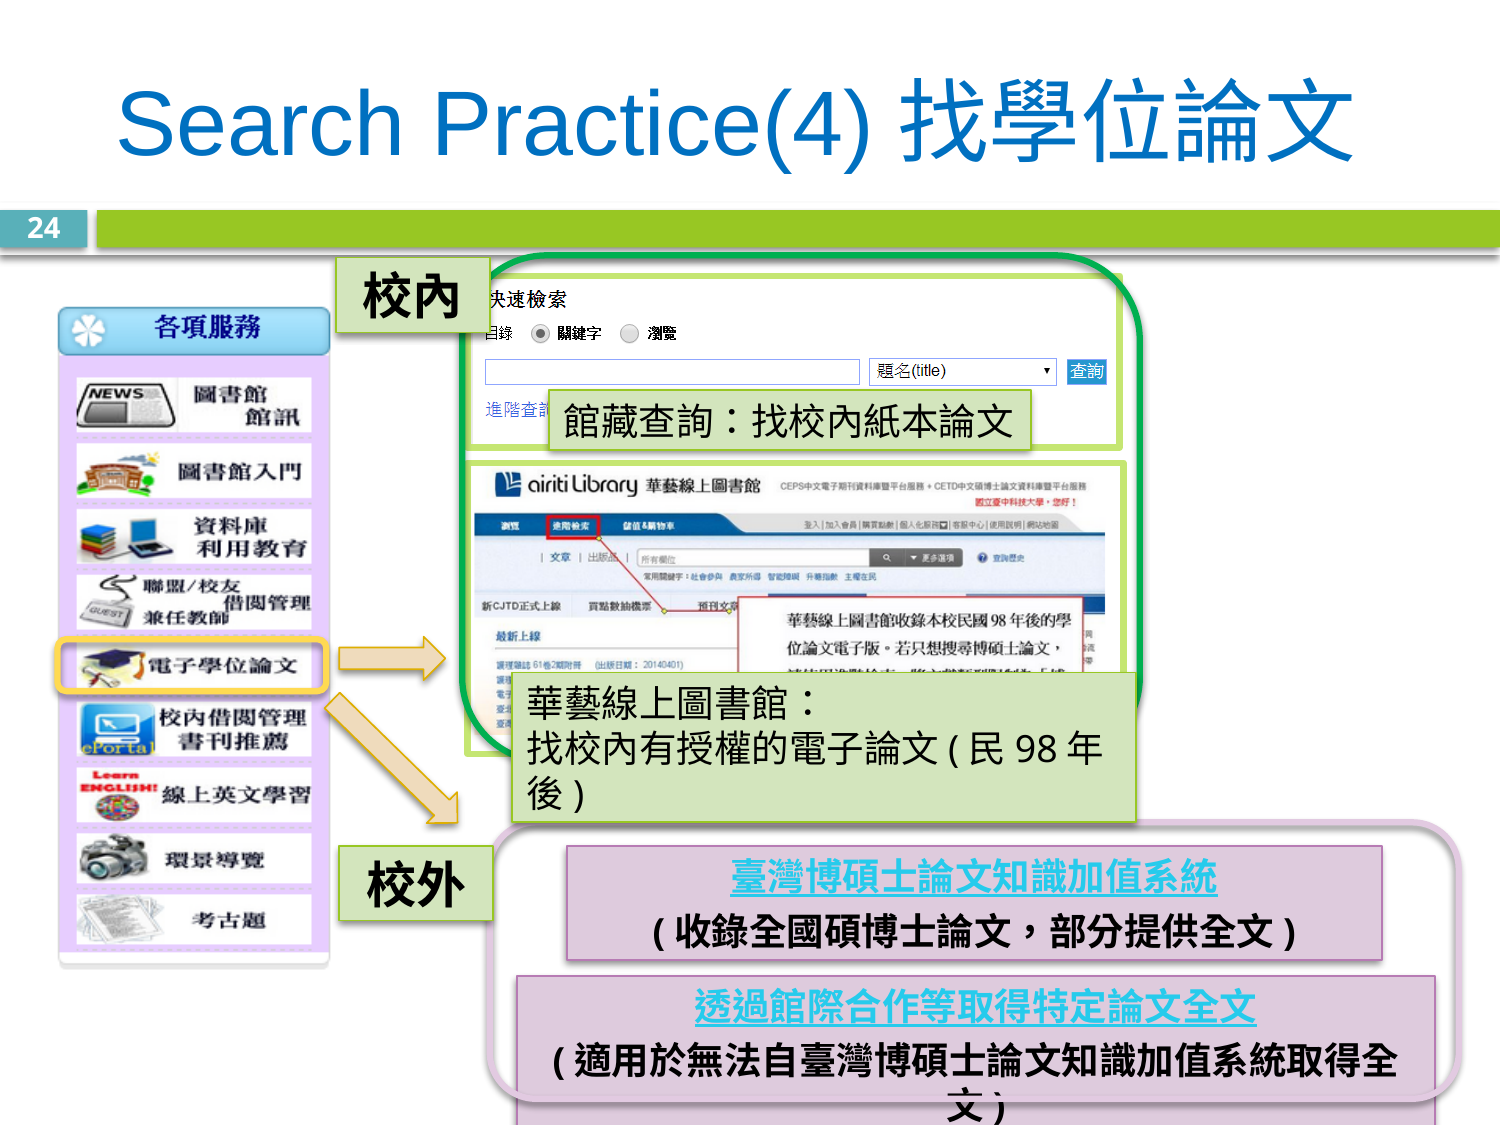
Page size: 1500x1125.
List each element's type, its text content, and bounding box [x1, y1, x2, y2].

slide_number 24 [0, 208, 88, 249]
text_box 華藝線上圖書館： 找校內有授權的電子論文(民98年後) [511, 672, 1137, 823]
text_box 校外 [370, 845, 494, 921]
title Search Practice(4)找學位論文 [100, 37, 1438, 200]
picture [470, 465, 1121, 752]
text_box [488, 821, 1460, 1100]
text_box [370, 635, 446, 681]
text_box 校內 [335, 257, 491, 333]
text_box [461, 286, 1141, 699]
picture [40, 290, 365, 987]
picture [470, 278, 1117, 445]
text_box [495, 254, 1115, 278]
text_box [370, 721, 459, 824]
text_box 透過館際合作等取得特定論文全文 (適用於無法自臺灣博碩士論文知識加值系統取得全文) [516, 1103, 1436, 1125]
